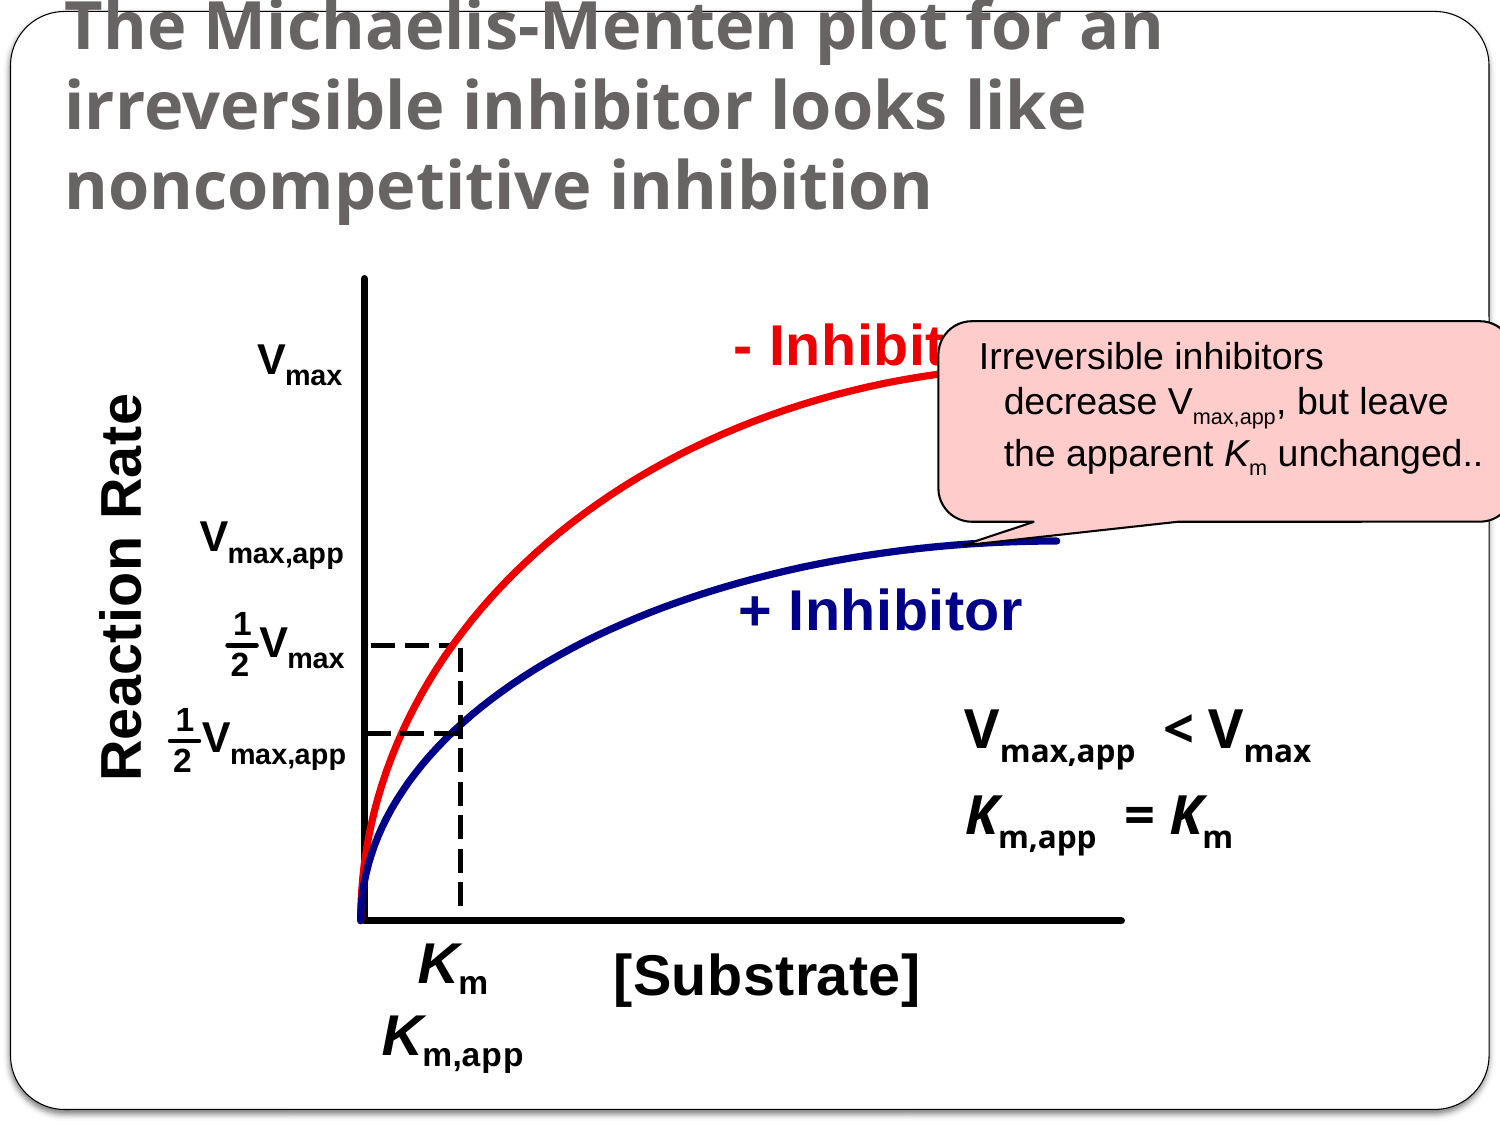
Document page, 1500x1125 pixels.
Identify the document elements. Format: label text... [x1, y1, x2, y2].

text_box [932, 320, 1500, 522]
list Vmax,app < Vmax Km,app = Km [1130, 687, 1425, 900]
title The Michaelis-Menten plot for an irreversible inhibitor looks like noncompetitive inhibition [50, 50, 1438, 238]
picture [87, 274, 1126, 1078]
